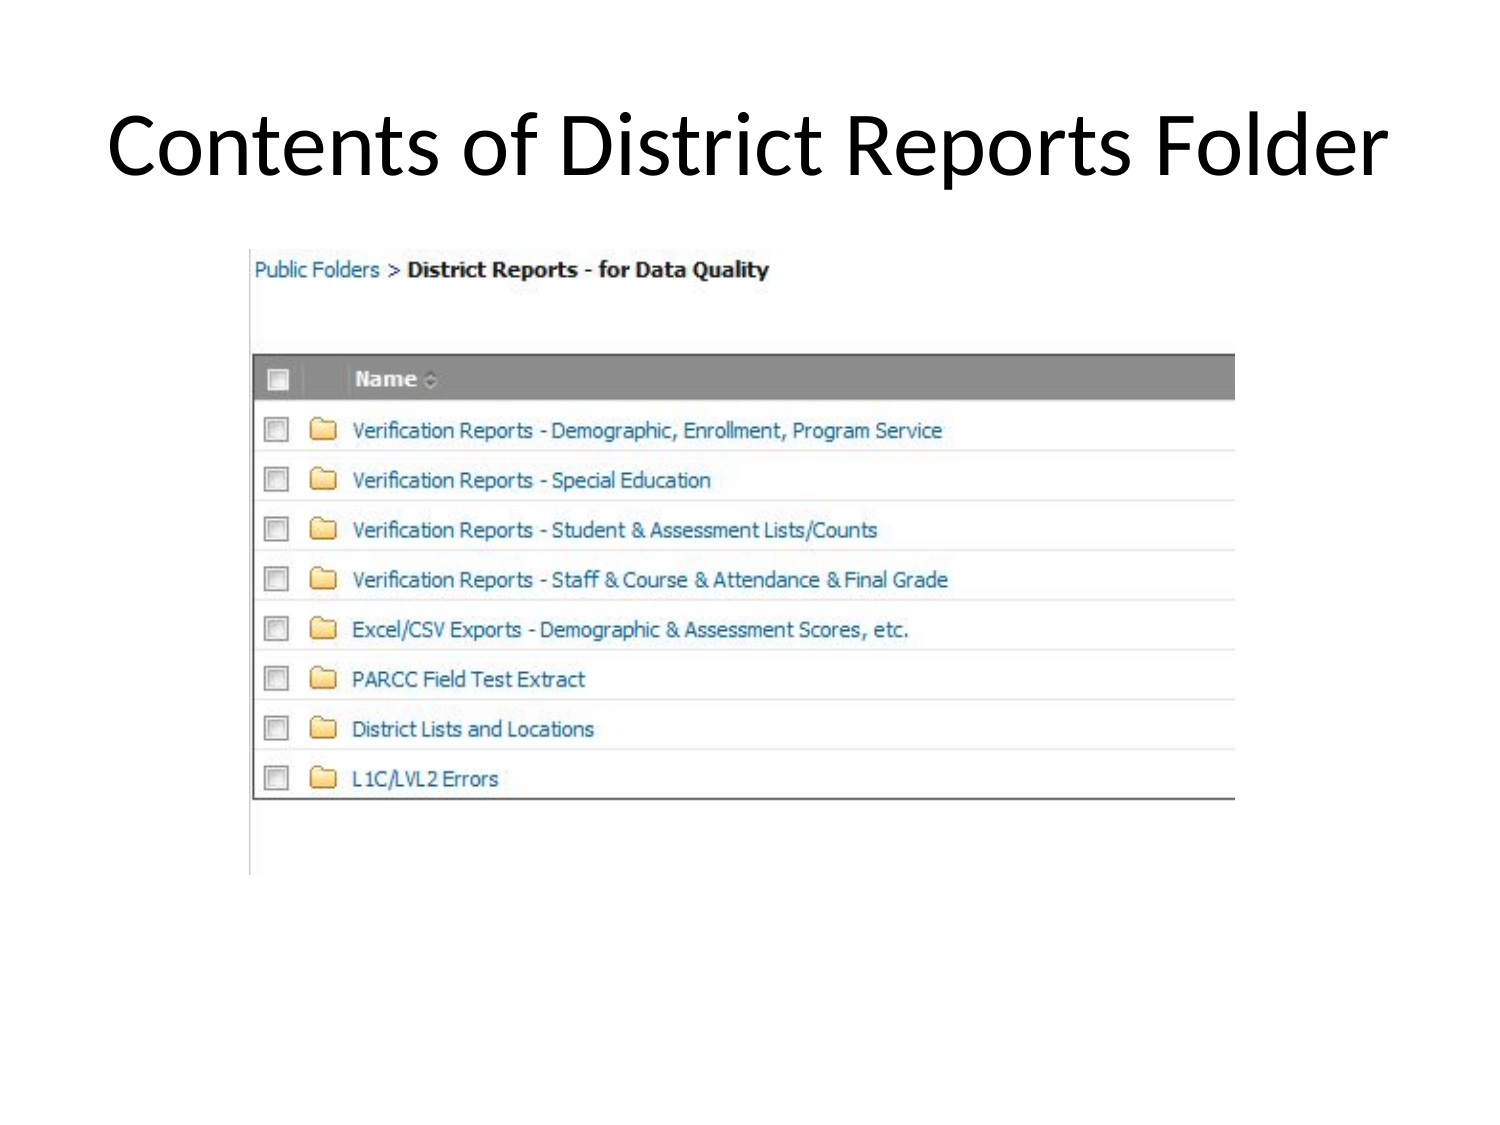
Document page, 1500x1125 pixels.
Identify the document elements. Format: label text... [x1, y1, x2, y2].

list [249, 249, 1235, 876]
title Contents of District Reports Folder [75, 45, 1425, 233]
